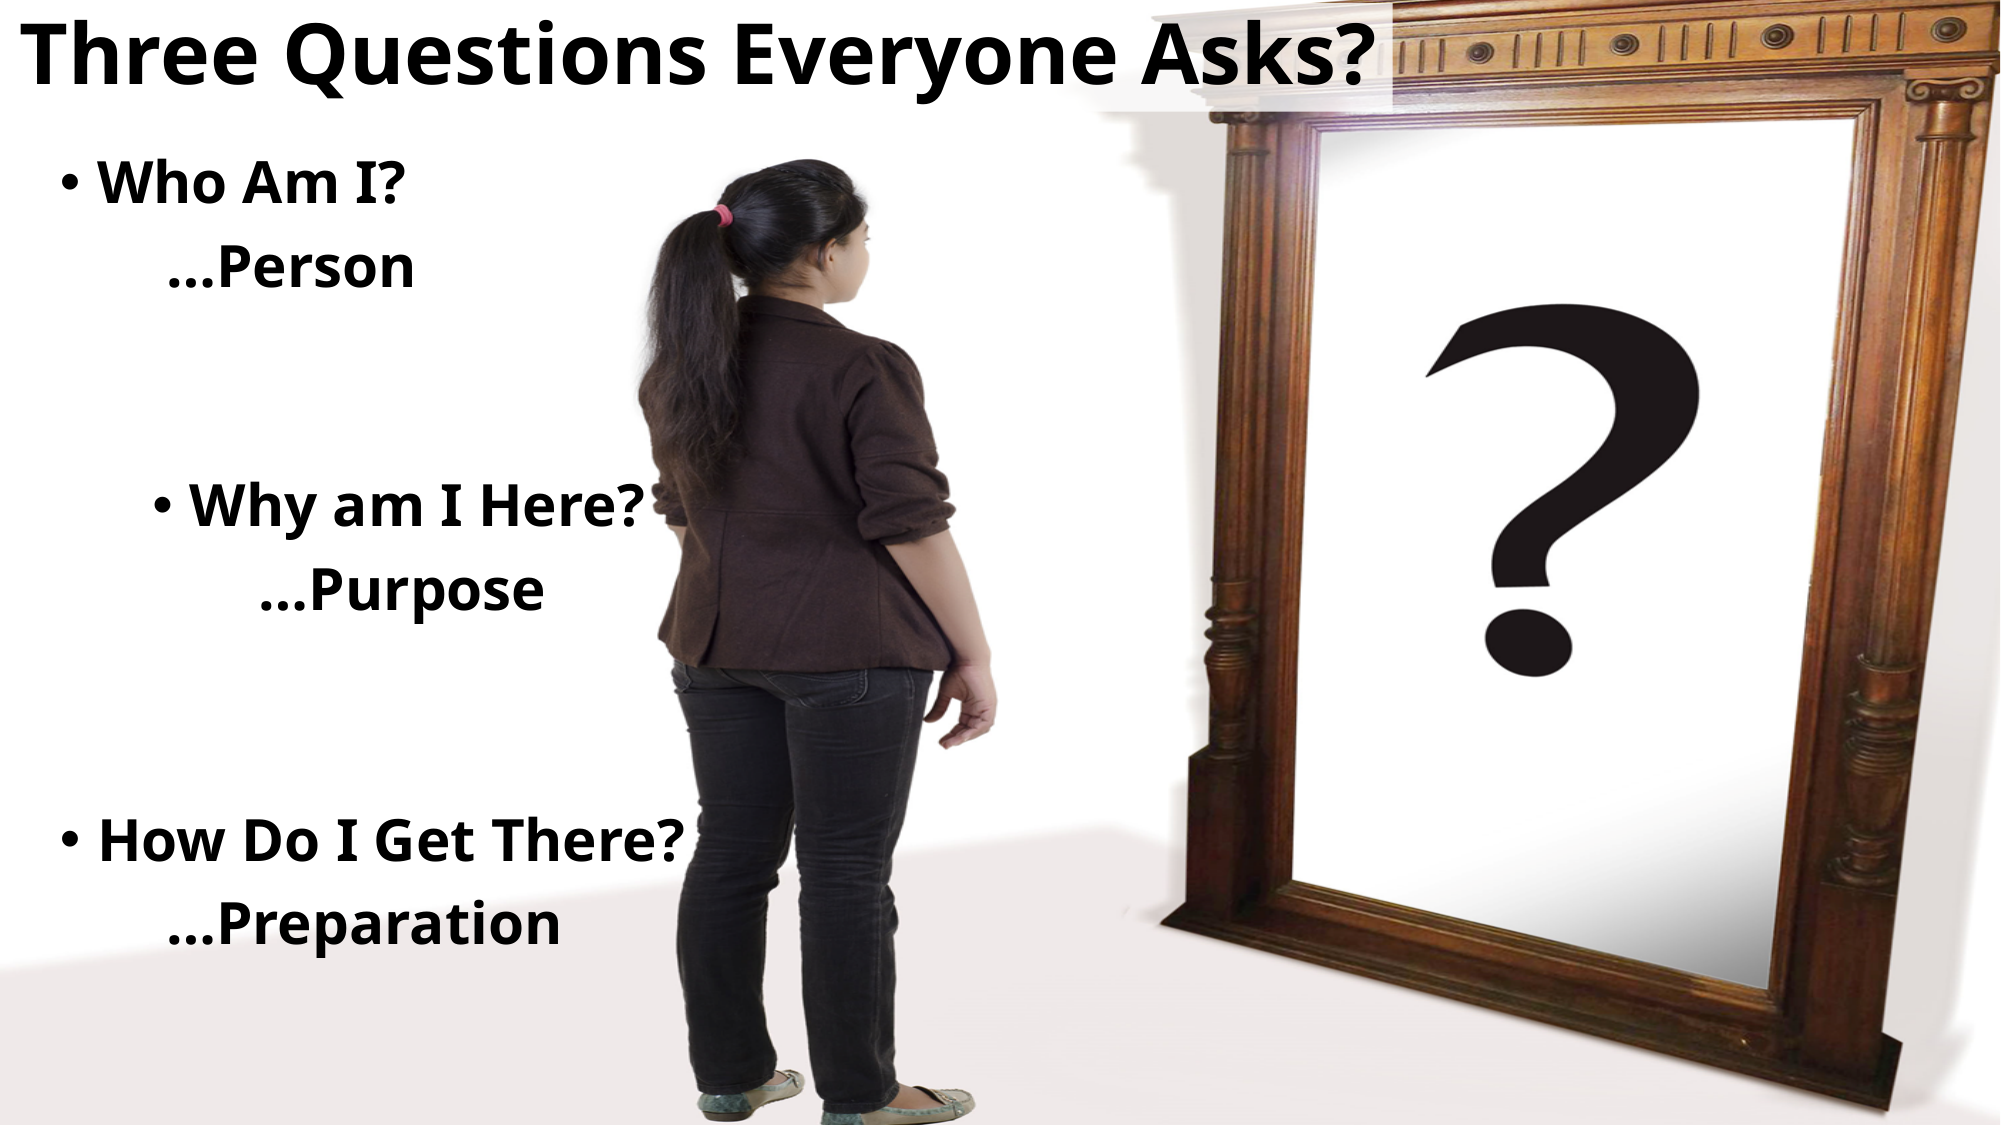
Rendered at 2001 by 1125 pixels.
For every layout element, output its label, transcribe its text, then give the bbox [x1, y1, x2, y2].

title Three Questions Everyone Asks? [4, 3, 1393, 112]
list Who Am I? …Person [44, 145, 454, 322]
text_box Why am I Here? …Purpose [137, 468, 664, 657]
text_box How Do I Get There? …Preparation [44, 803, 714, 980]
picture [0, 0, 2001, 1125]
